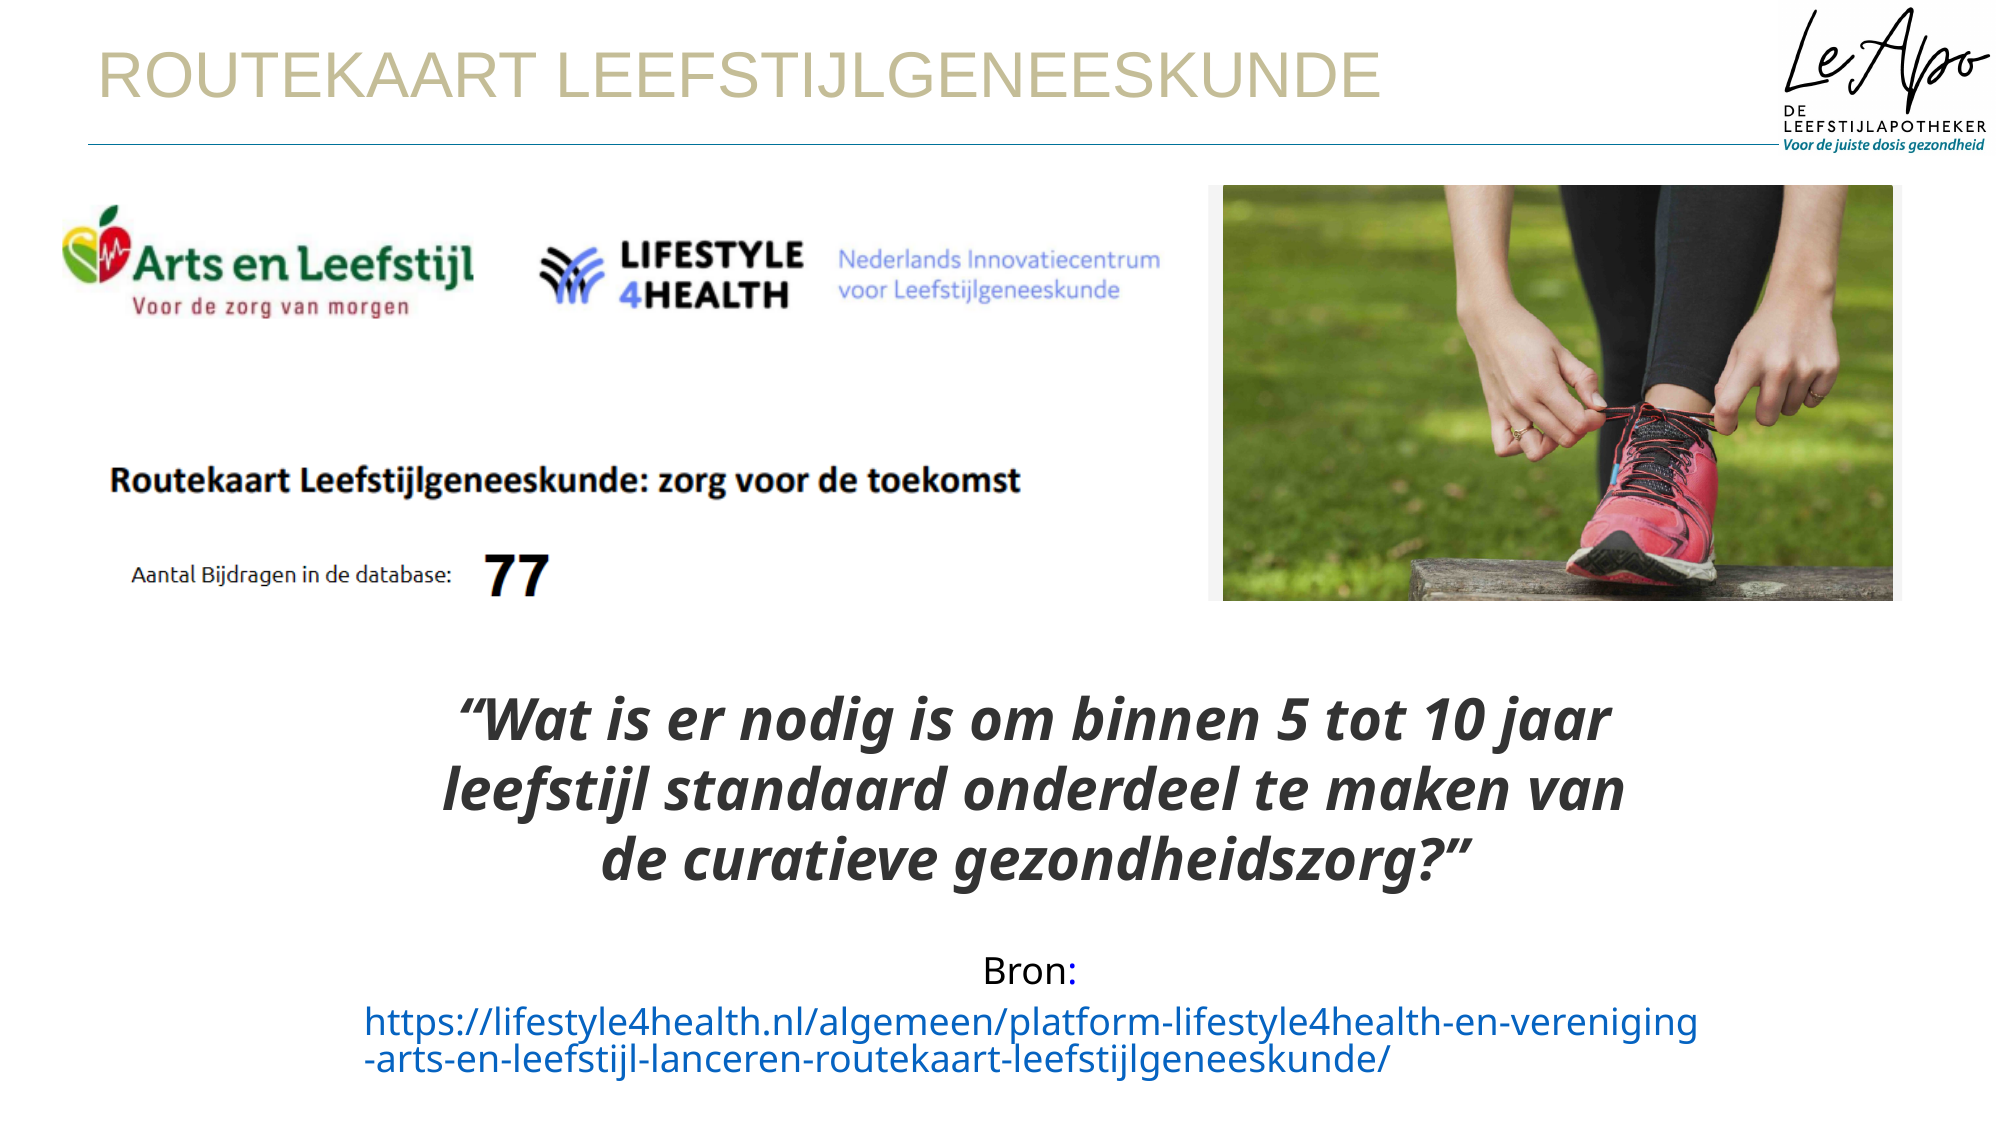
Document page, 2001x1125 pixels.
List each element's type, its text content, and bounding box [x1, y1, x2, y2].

text_box Bron: https://lifestyle4health.nl/algemeen/platform-lifestyle4health-en-vereniging-arts-en-leefstijl-lanceren-routekaart-leefstijlgeneeskunde/ [349, 939, 1721, 1102]
picture [1778, 0, 1996, 156]
picture [1208, 185, 1903, 601]
text_box “Wat is er nodig is om binnen 5 tot 10 jaar leefstijl standaard onderdeel te maken van de curatieve gezondheidszorg?” [386, 674, 1684, 970]
text_box Routekaart leefstijlgeneeskunde [82, 25, 1750, 119]
picture [40, 181, 1181, 638]
